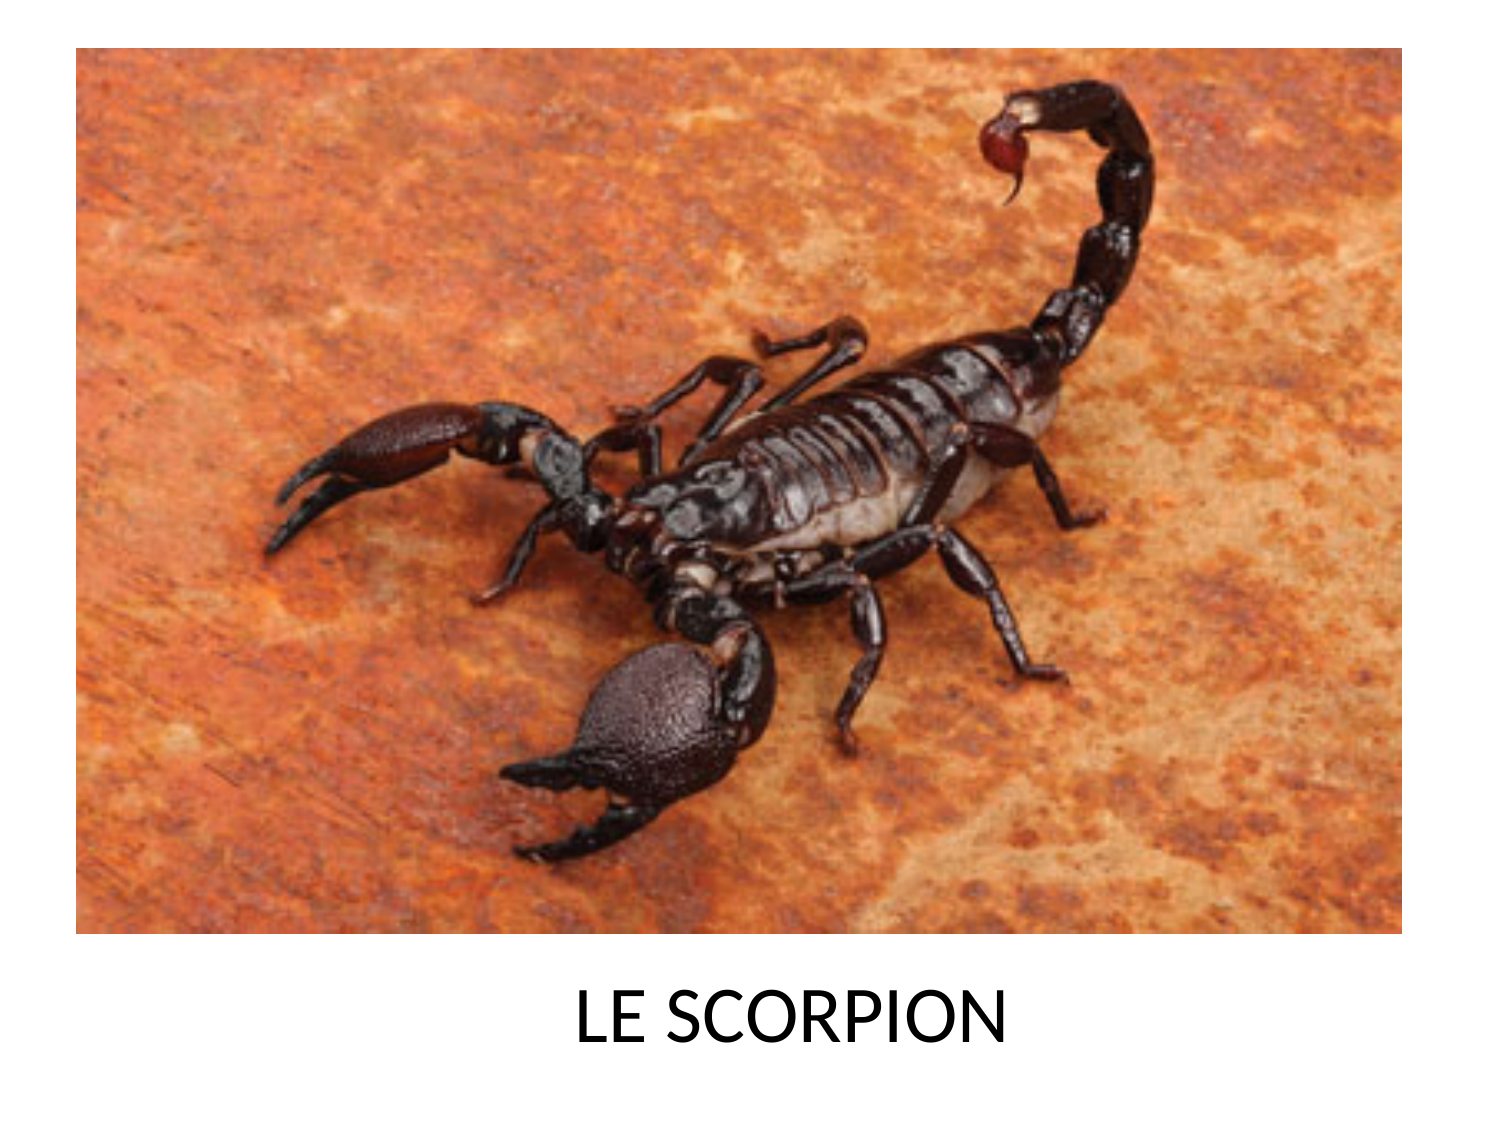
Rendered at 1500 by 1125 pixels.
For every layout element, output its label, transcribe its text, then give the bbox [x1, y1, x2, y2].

text_box LE SCORPION [549, 943, 1036, 1105]
picture [76, 48, 1403, 934]
